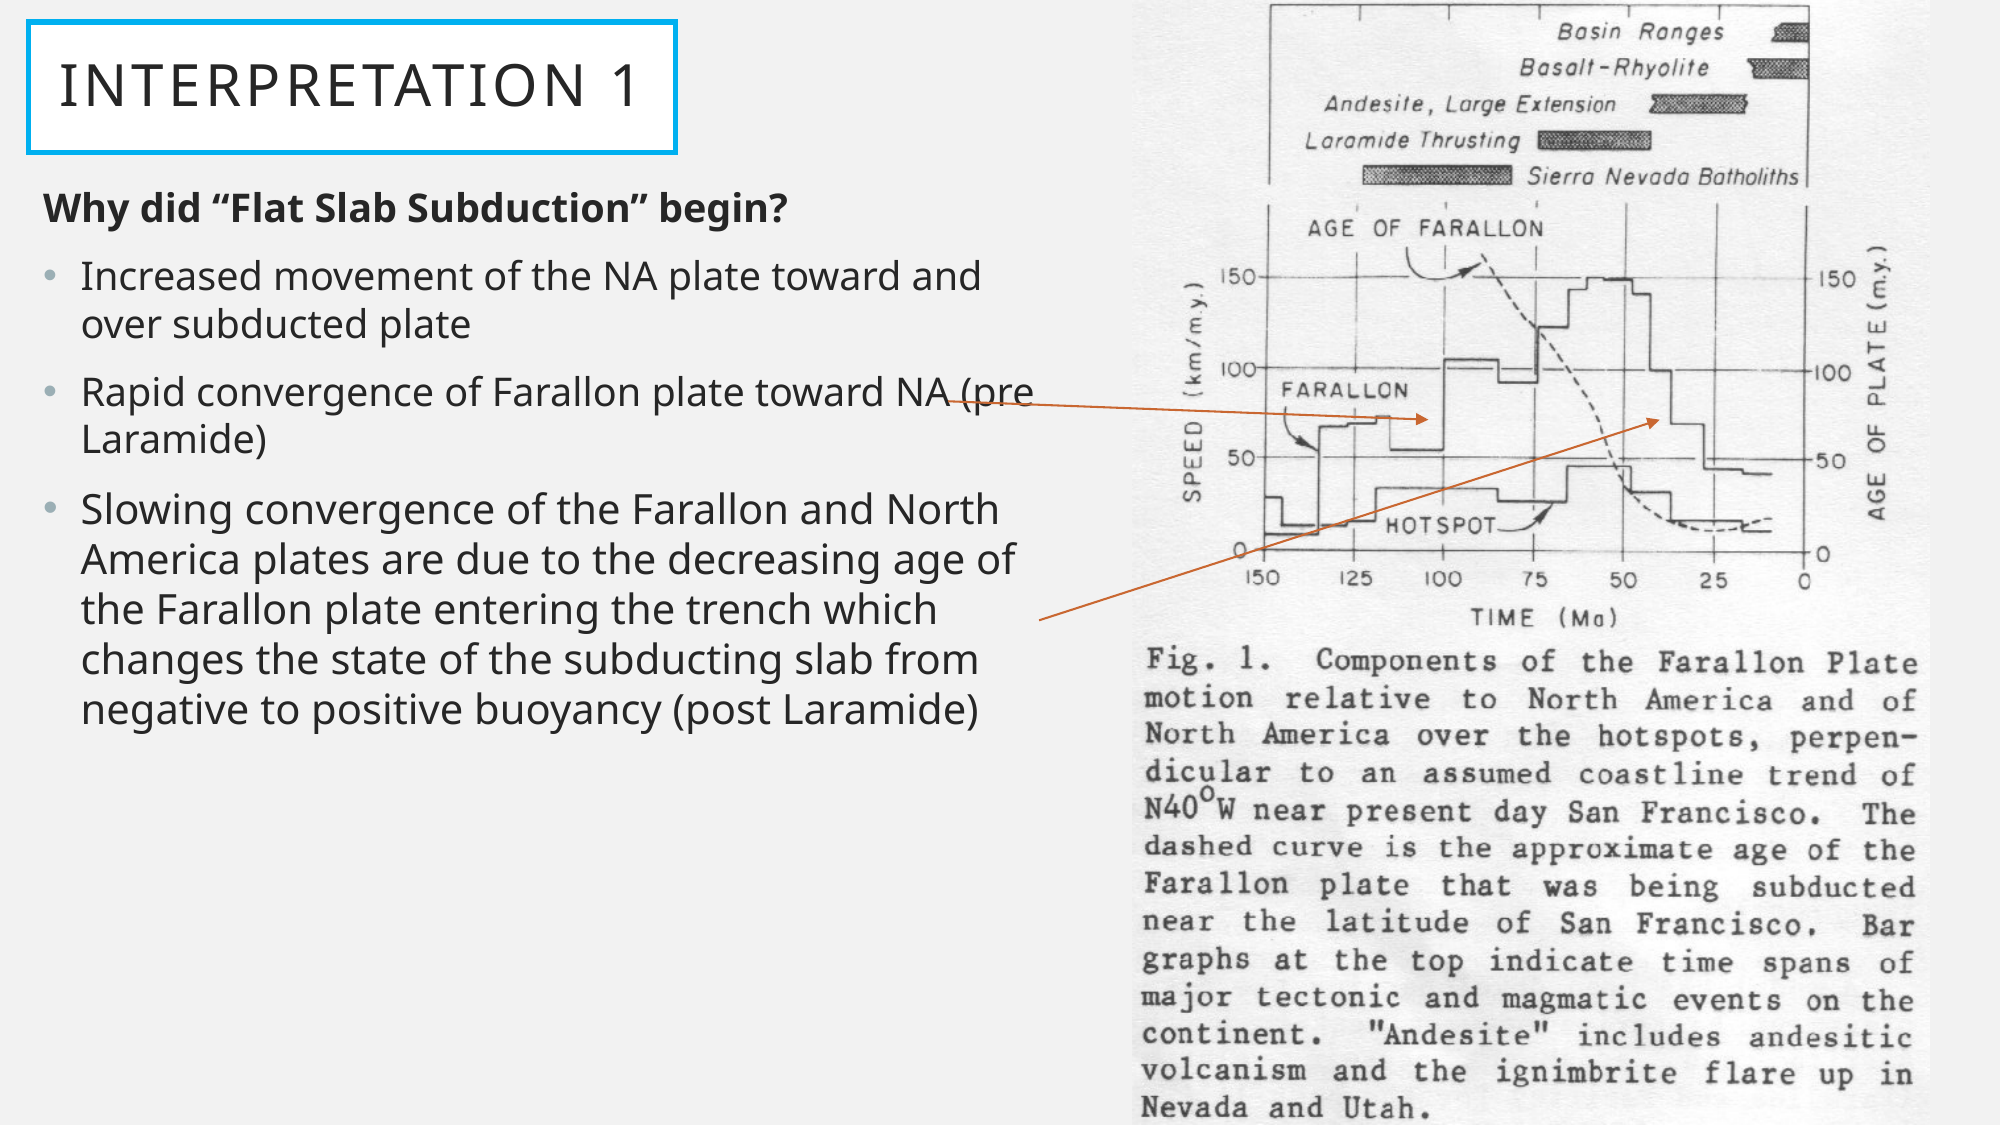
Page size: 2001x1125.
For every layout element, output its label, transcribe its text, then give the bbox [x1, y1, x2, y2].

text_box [1039, 419, 1660, 621]
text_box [948, 401, 1429, 420]
picture [1132, 0, 1930, 1125]
list Why did “Flat Slab Subduction” begin? Increased movement of the NA plate toward and over subducted plate Rapid convergence of Farallon plate toward NA (pre Laramide) Slowing convergence of the Farallon and North America plates are due to the decreasing age of the Farallon plate entering the trench which changes the state of the subducting slab from negative to positive buoyancy (post Laramide) [28, 175, 1072, 1125]
title Interpretation 1 [26, 19, 678, 155]
